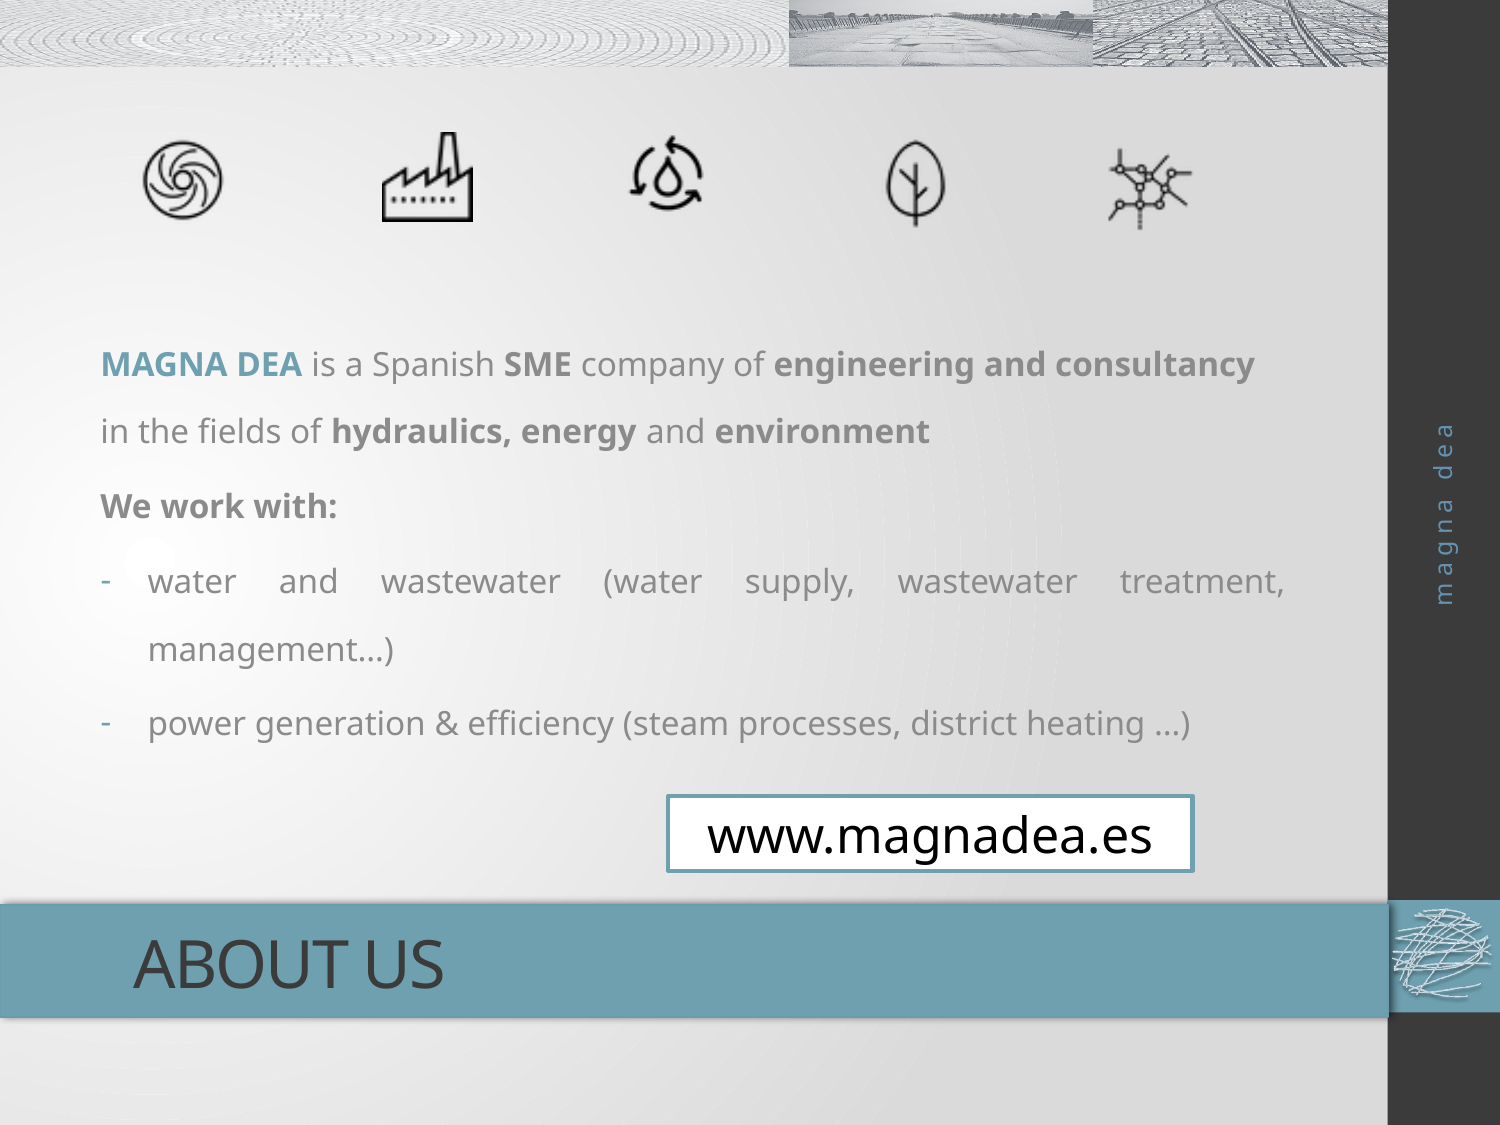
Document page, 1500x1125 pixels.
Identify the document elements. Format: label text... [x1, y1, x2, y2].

title ABOUT US [118, 914, 1375, 1106]
text_box [0, 904, 1389, 1018]
picture [382, 131, 473, 223]
picture [1097, 135, 1200, 238]
picture [864, 135, 967, 238]
text_box MAGNA DEA is a Spanish SME company of engineering and consultancy in the fields of hydraulics, energy and environment We work with: water and wastewater (water supply, wastewater treatment, management…) power generation & efficiency (steam processes, district heating …) [85, 261, 1303, 750]
text_box www.magnadea.es [666, 794, 1195, 873]
text_box magna dea [1412, 409, 1473, 669]
picture [1387, 905, 1497, 1009]
picture [135, 131, 233, 230]
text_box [0, 0, 1389, 67]
picture [622, 131, 714, 223]
